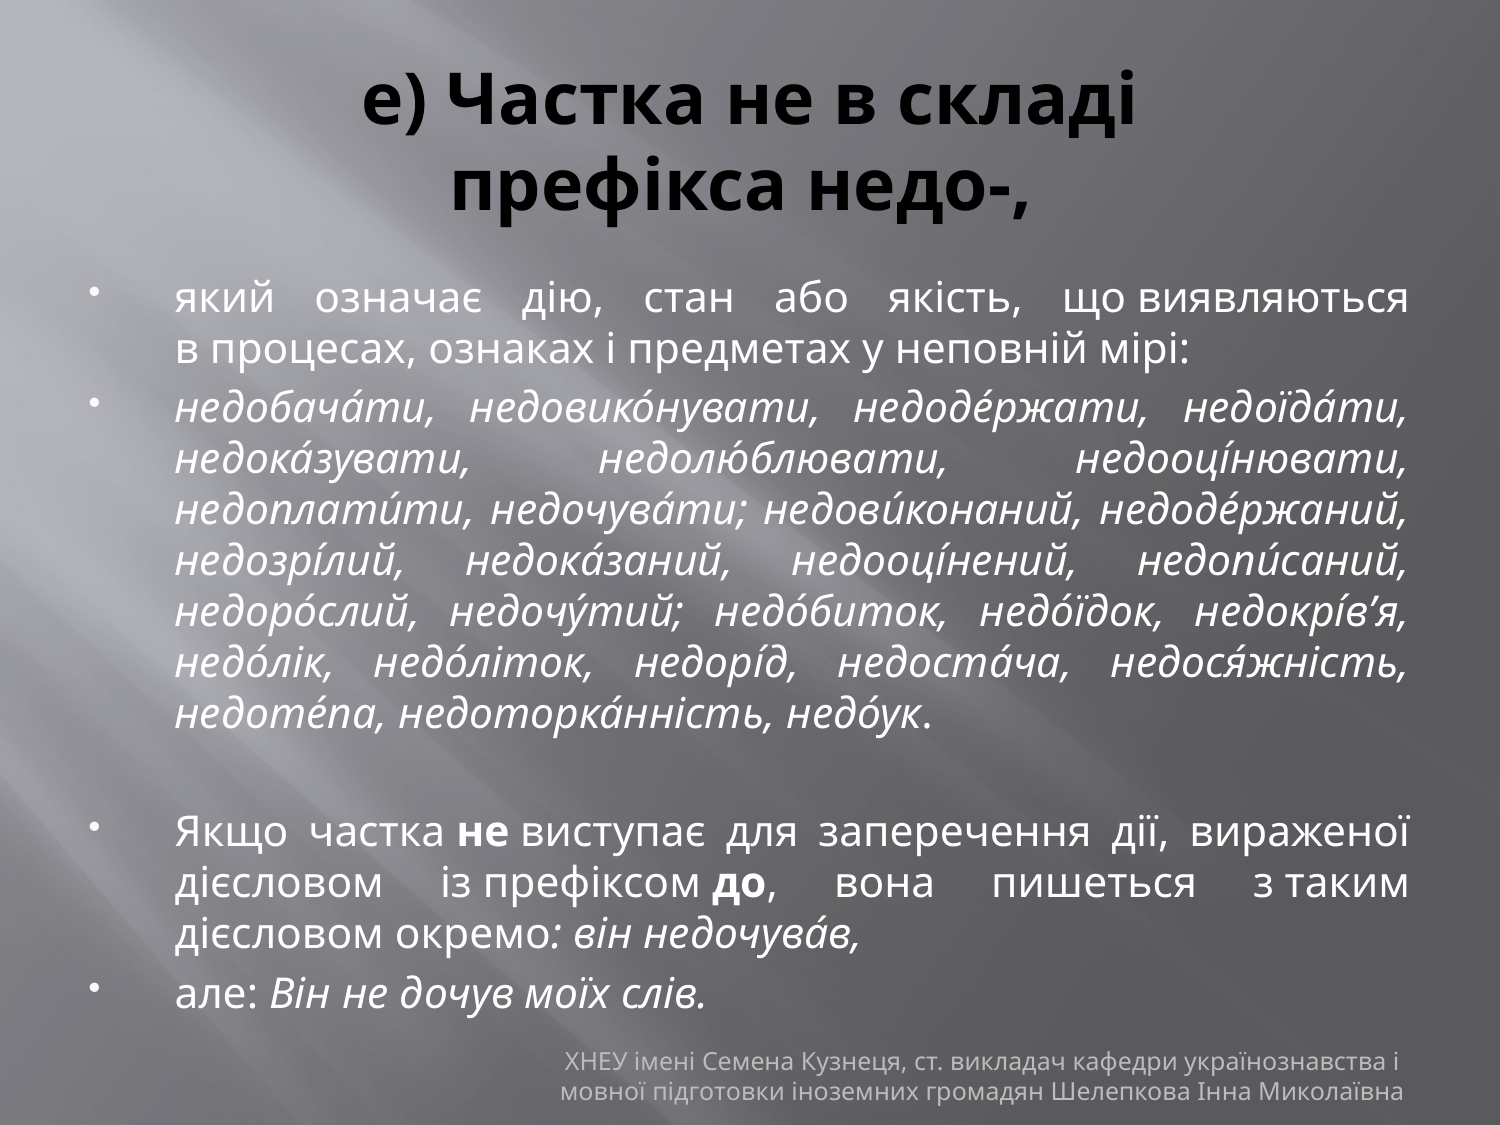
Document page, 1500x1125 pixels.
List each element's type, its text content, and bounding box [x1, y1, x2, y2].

title е) Частка не в складі префікса недо-, [75, 45, 1425, 233]
list який означає дію, стан або якість, що виявляються в процесах, ознаках і предметах у неповній мірі: недобача́ти, недовико́нувати, недоде́ржати, недоїда́ти, недока́зувати, недолю́блювати, недооці́нювати, недоплати́ти, недочува́ти; недови́конаний, недоде́ржаний, недозрі́лий, недока́заний, недооці́нений, недопи́саний, недоро́слий, недочу́тий; недо́биток, недо́їдок, недокрі́в’я, недо́лік, недо́літок, недорі́д, недоста́ча, недося́жність, недоте́па, недоторка́нність, недо́ук. Якщо частка не виступає для заперечення дії, вираженої дієсловом із префіксом до, вона пишеться з таким дієсловом окремо: він недочува́в, але: Він не дочув моїх слів. [75, 262, 1425, 1035]
footer ХНЕУ імені Семена Кузнеця, ст. викладач кафедри українознавства і мовної підготовки іноземних громадян Шелепкова Інна Миколаївна [512, 1052, 1454, 1113]
